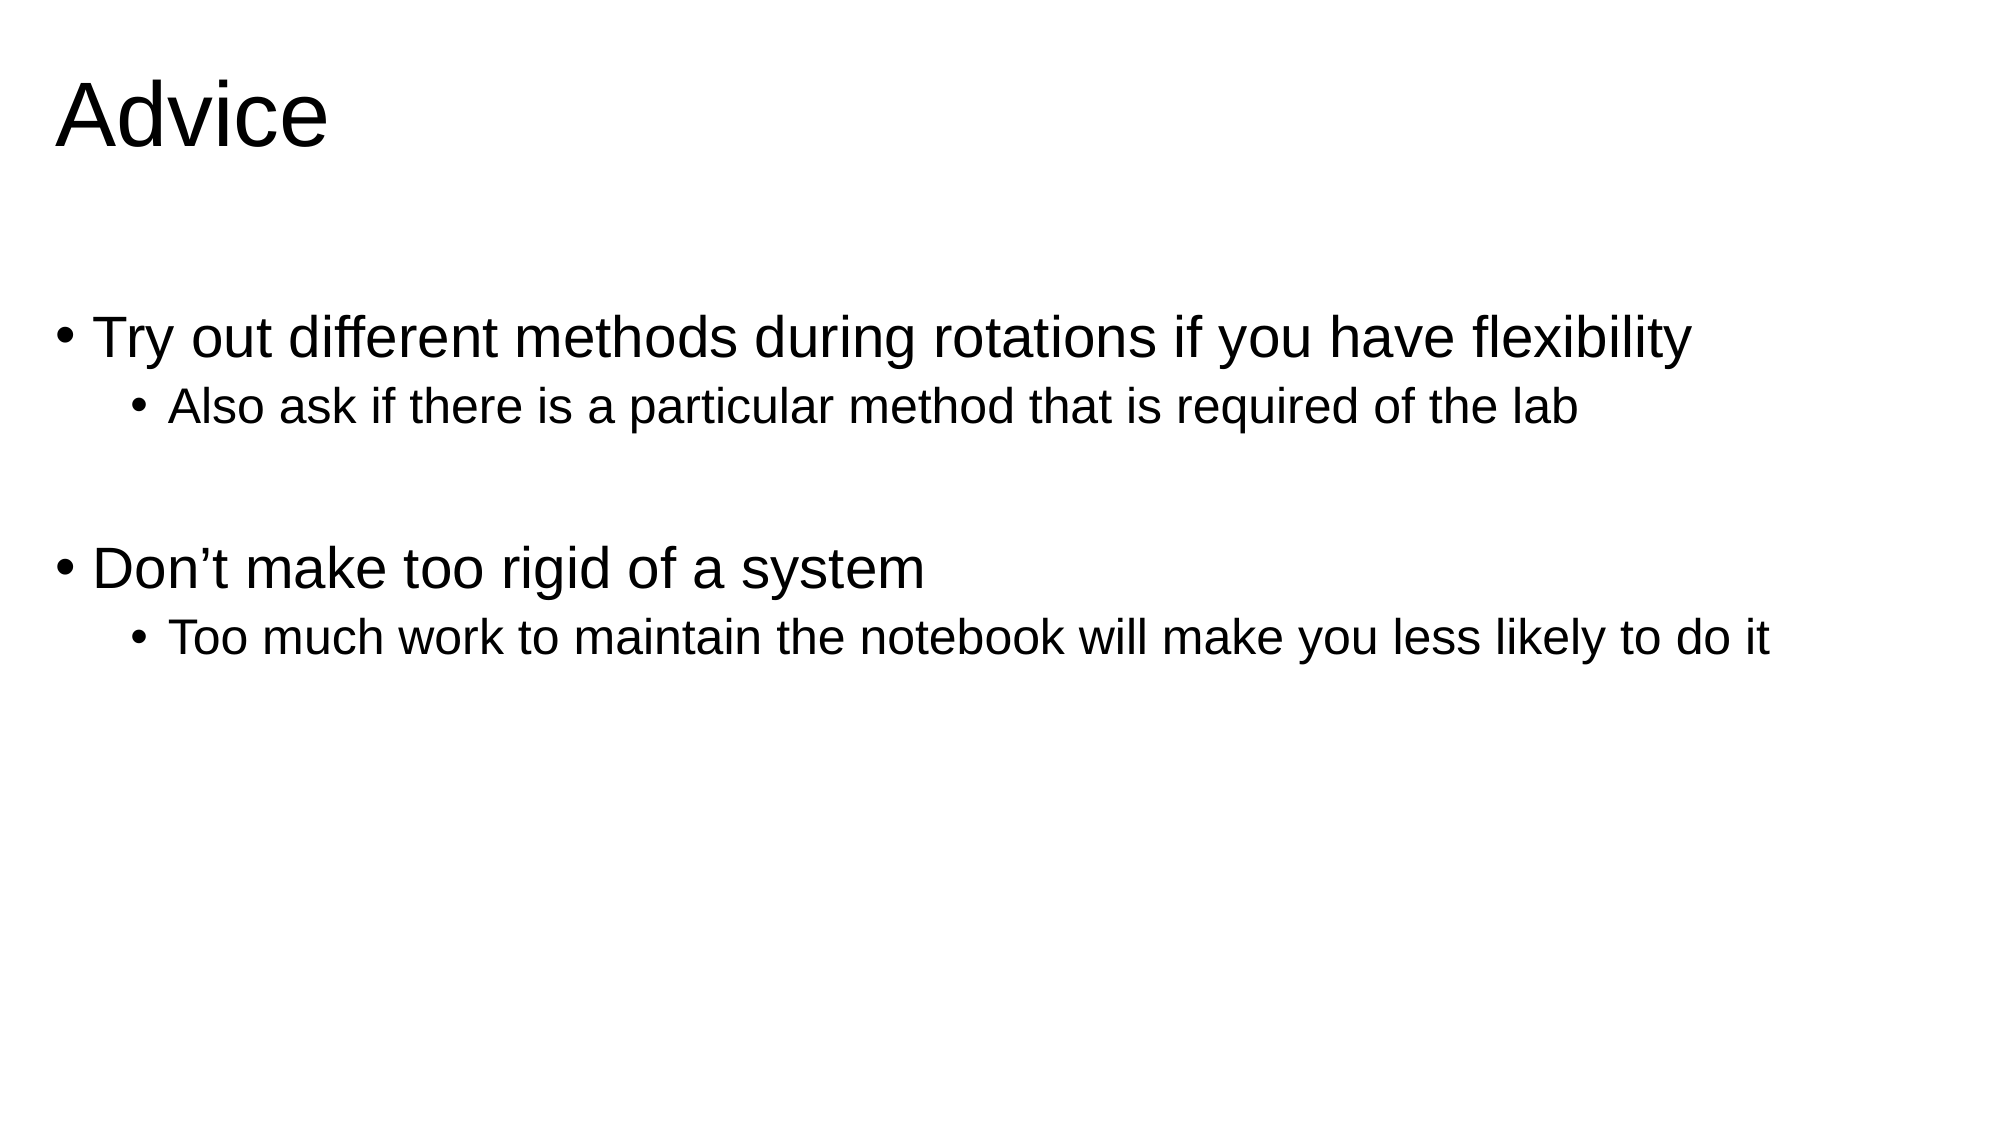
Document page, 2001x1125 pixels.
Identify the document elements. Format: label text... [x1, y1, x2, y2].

title Advice [40, 59, 1959, 278]
list Try out different methods during rotations if you have flexibility Also ask if there is a particular method that is required of the lab Don’t make too rigid of a system Too much work to maintain the notebook will make you less likely to do it [40, 299, 1959, 1066]
